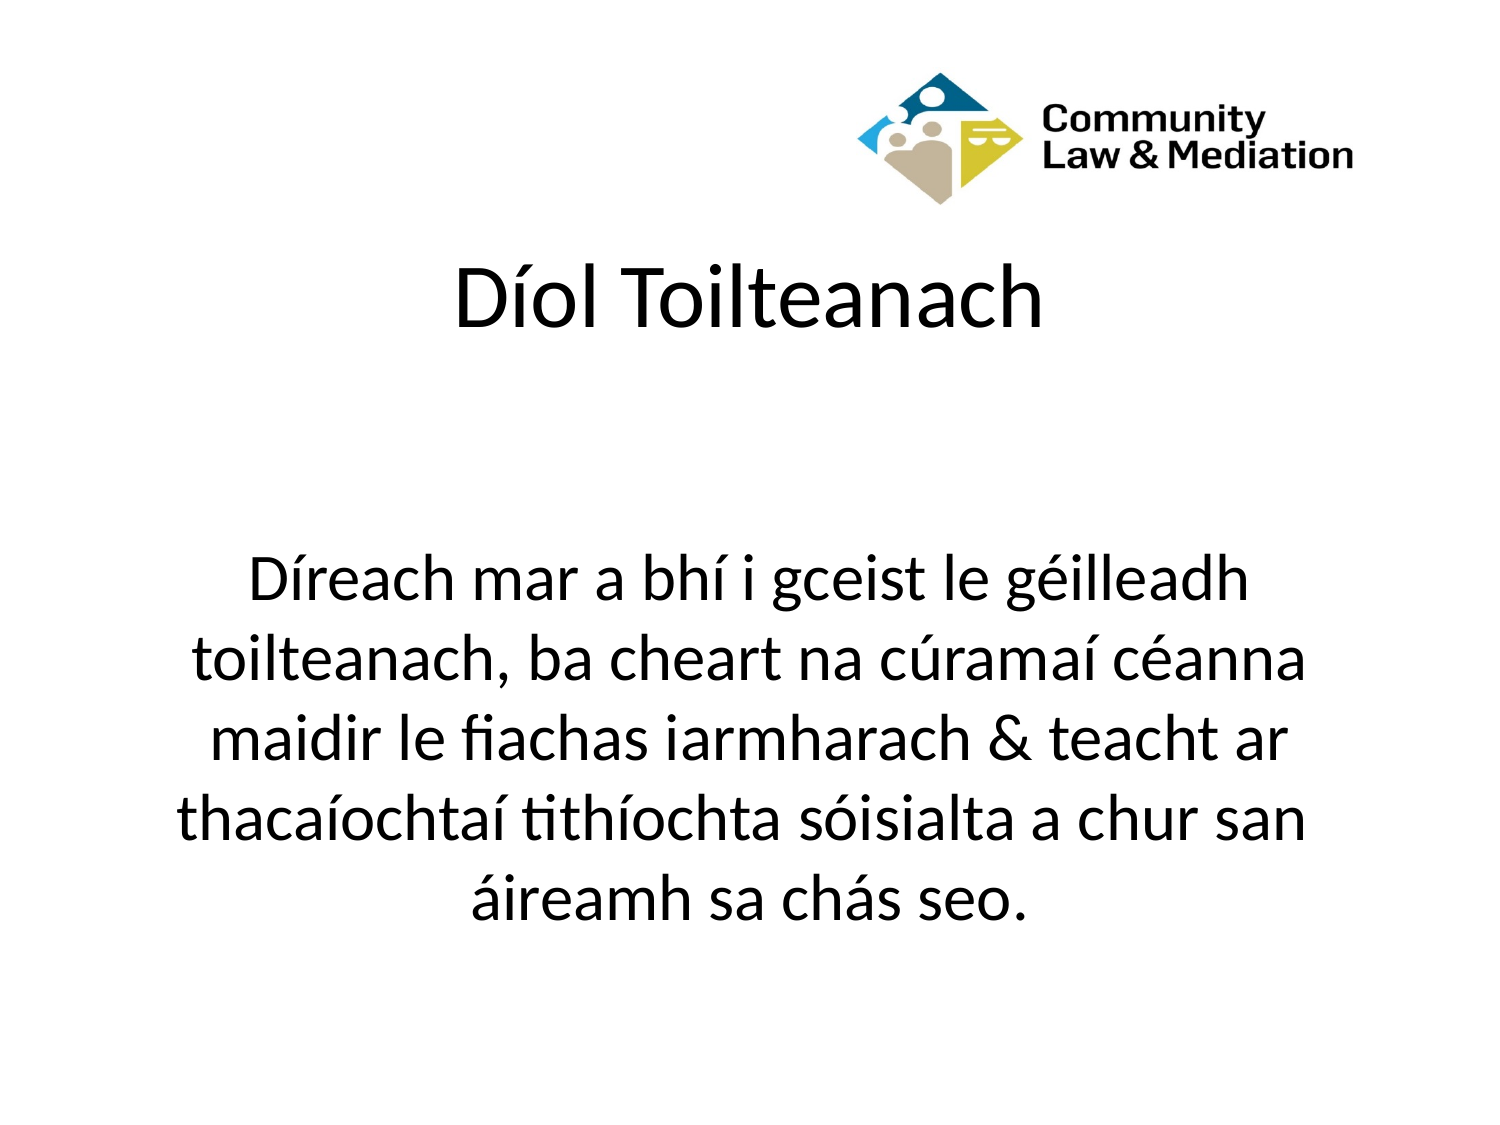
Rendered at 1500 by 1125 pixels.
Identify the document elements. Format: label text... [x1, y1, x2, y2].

picture [856, 67, 1353, 196]
title Díol Toilteanach [112, 196, 1388, 386]
subtitle Díreach mar a bhí i gceist le géilleadh toilteanach, ba cheart na cúramaí céanna maidir le fiachas iarmharach & teacht ar thacaíochtaí tithíochta sóisialta a chur san áireamh sa chás seo. [112, 432, 1388, 1083]
